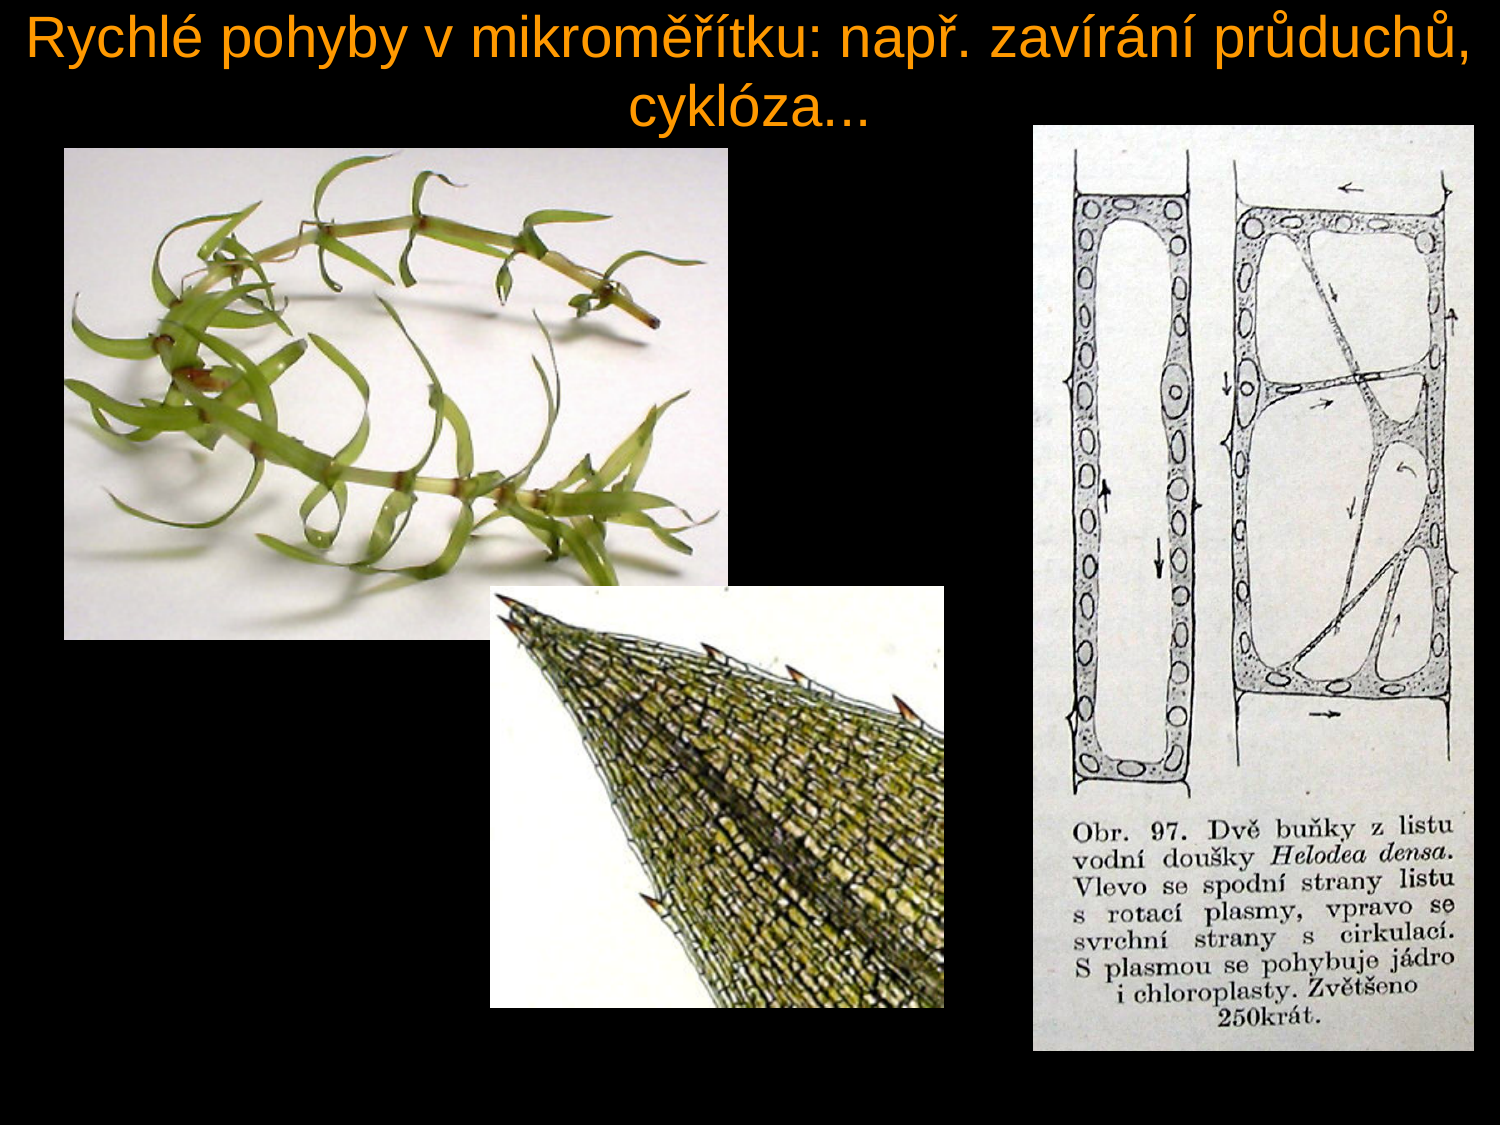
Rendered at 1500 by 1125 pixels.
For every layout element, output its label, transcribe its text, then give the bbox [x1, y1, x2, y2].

title Rychlé pohyby v mikroměřítku: např. zavírání průduchů, cyklóza... [0, 0, 1500, 138]
picture [1033, 125, 1474, 1051]
picture [64, 148, 944, 1008]
